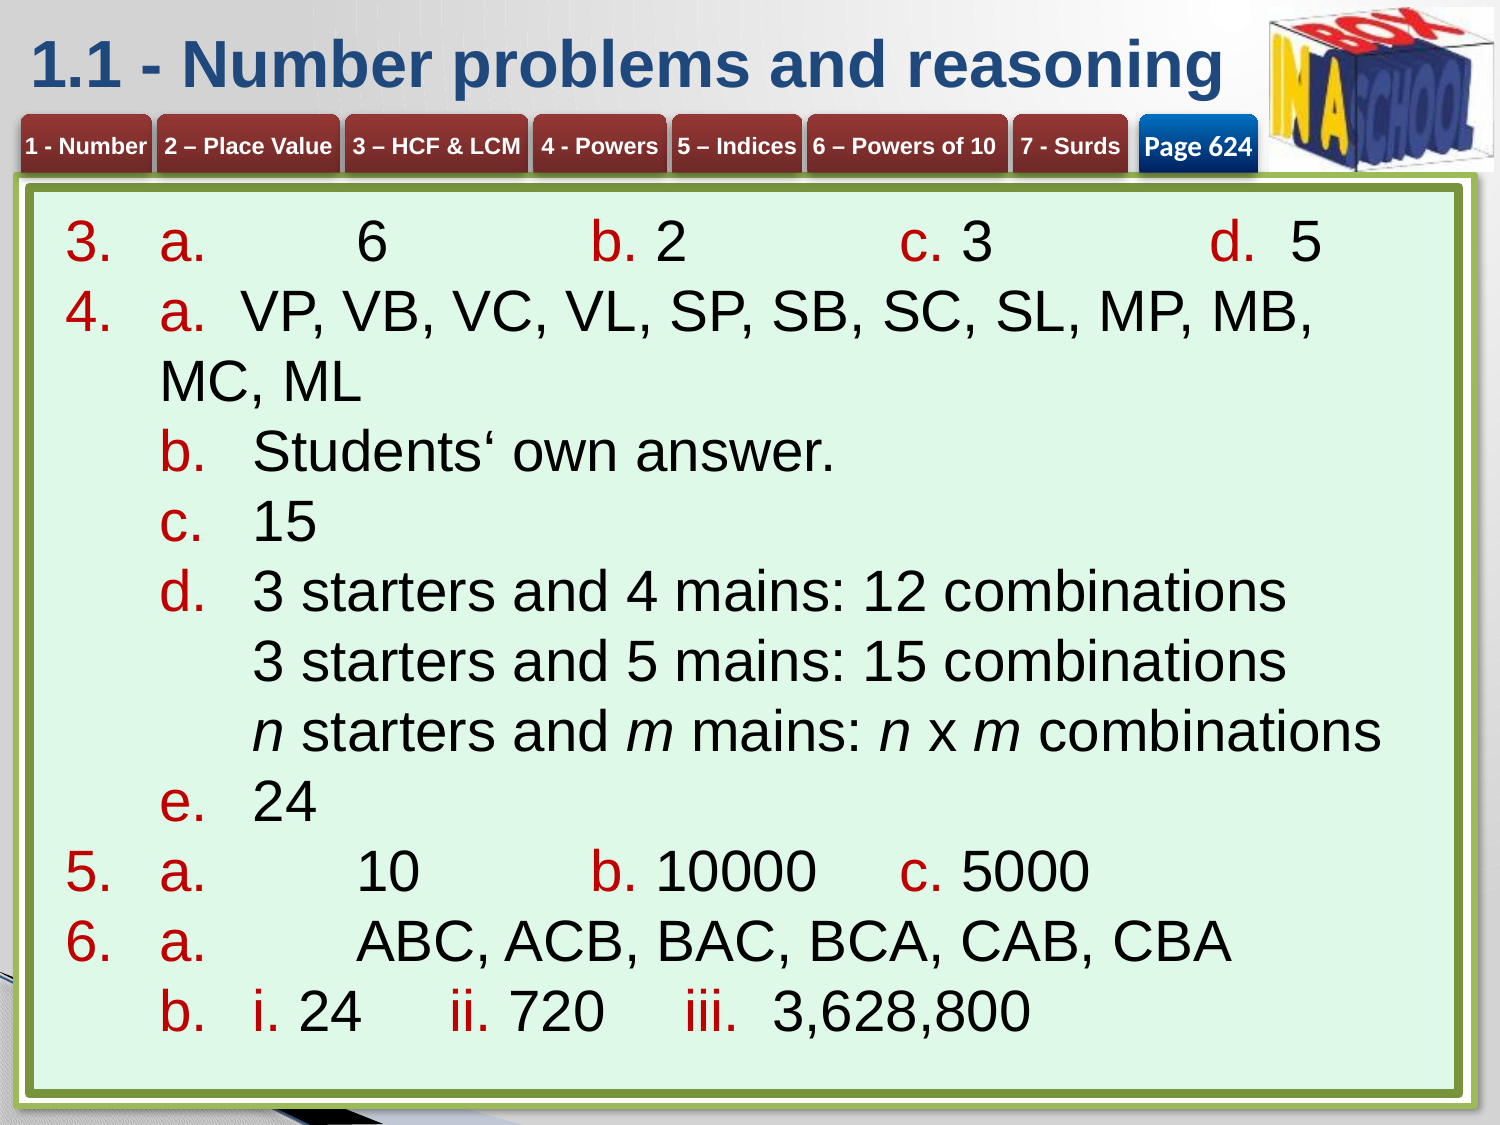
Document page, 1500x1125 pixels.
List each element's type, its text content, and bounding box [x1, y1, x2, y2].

text_box a. 6 b. 2 c. 3 d. 5 a. VP, VB, VC, VL, SP, SB, SC, SL, MP, MB, MC, ML Students‘ own answer. 15 3 starters and 4 mains: 12 combinations 3 starters and 5 mains: 15 combinations n starters and m mains: n x m combinations 24 a. 10 b. 10000 c. 5000 a. ABC, ACB, BAC, BCA, CAB, CBA i. 24 ii. 720 iii. 3,628,800 [41, 196, 1447, 1051]
picture [1269, 7, 1495, 172]
title 1.1 - Number problems and reasoning [5, 7, 1270, 114]
picture [281, 1114, 303, 1125]
text_box Page 624 [1139, 114, 1258, 173]
